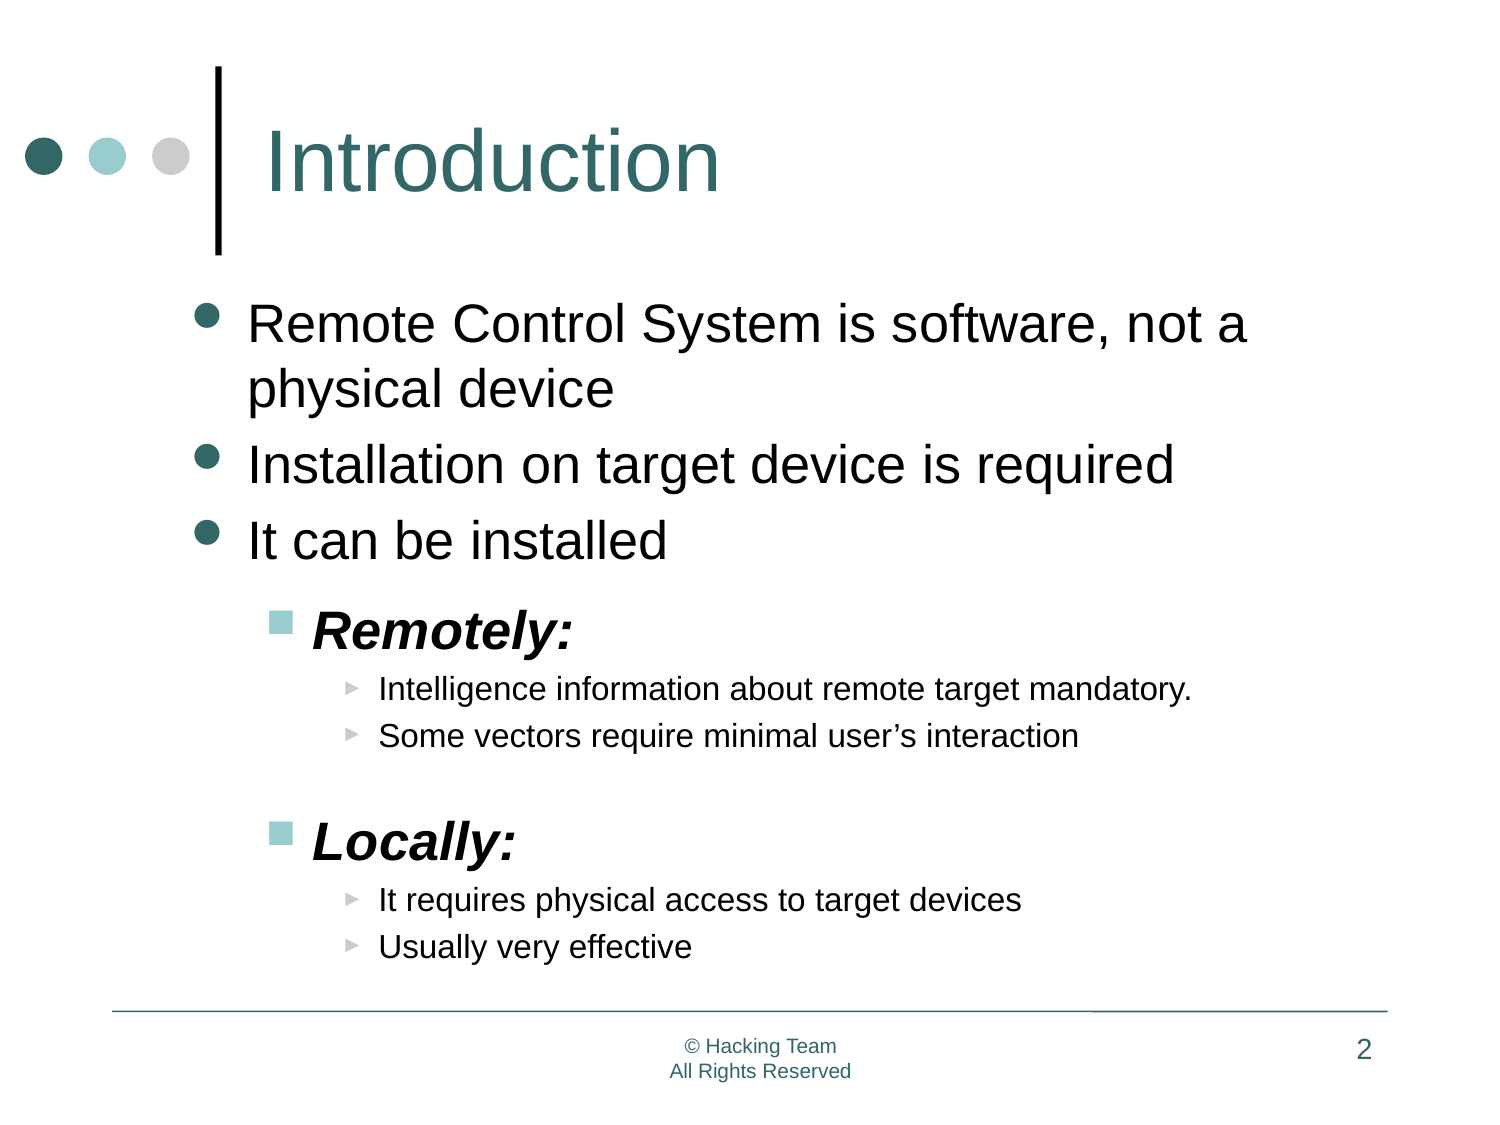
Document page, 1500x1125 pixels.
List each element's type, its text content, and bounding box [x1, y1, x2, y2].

list Remote Control System is software, not a physical device Installation on target device is required It can be installed Remotely: Intelligence information about remote target mandatory. Some vectors require minimal user’s interaction Locally: It requires physical access to target devices Usually very effective [175, 281, 1430, 957]
title Introduction [249, 30, 1477, 282]
footer © Hacking Team All Rights Reserved [522, 1024, 999, 1101]
slide_number 2 [1174, 1022, 1388, 1099]
